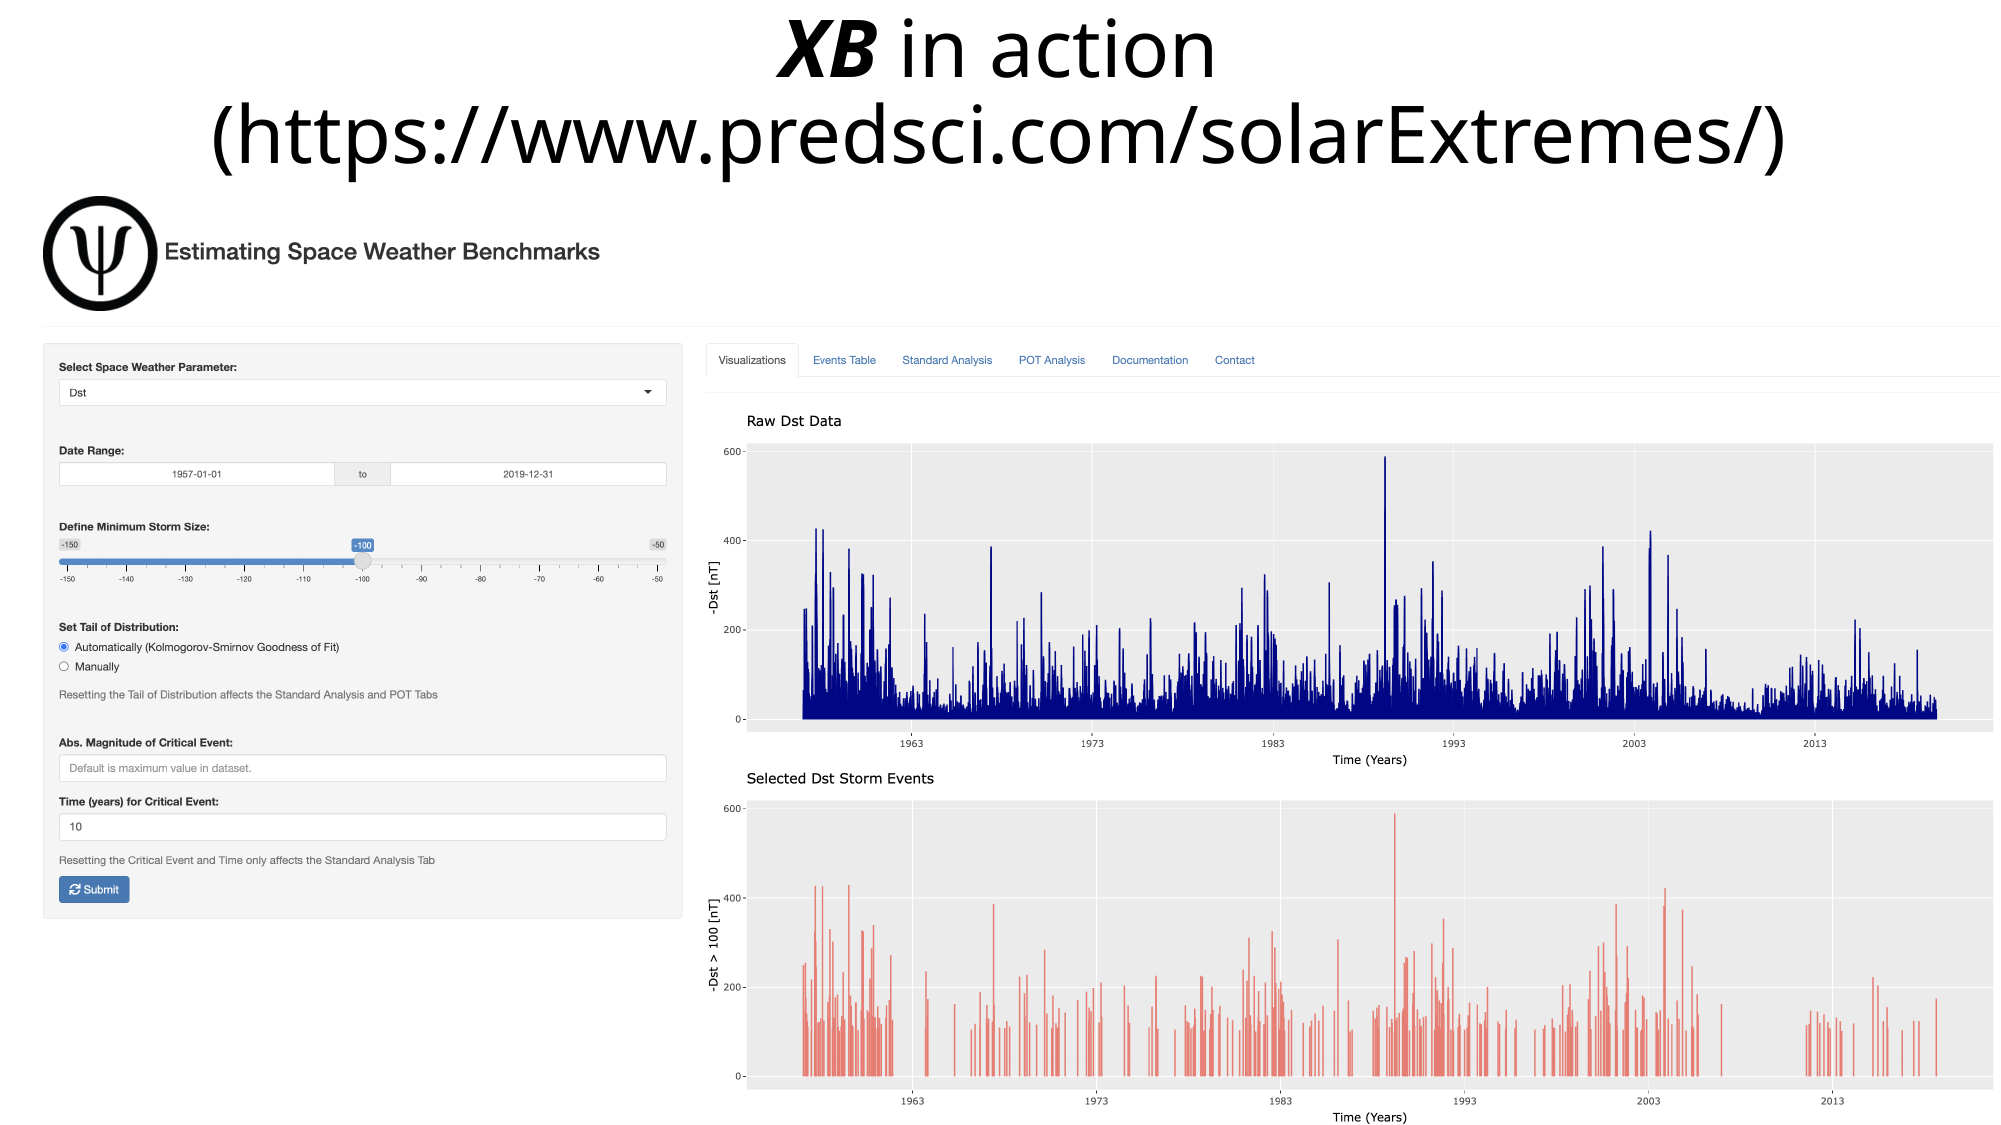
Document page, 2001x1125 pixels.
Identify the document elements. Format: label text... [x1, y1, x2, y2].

picture [36, 189, 2000, 1125]
title XB in action (https://www.predsci.com/solarExtremes/) [137, 0, 1863, 189]
